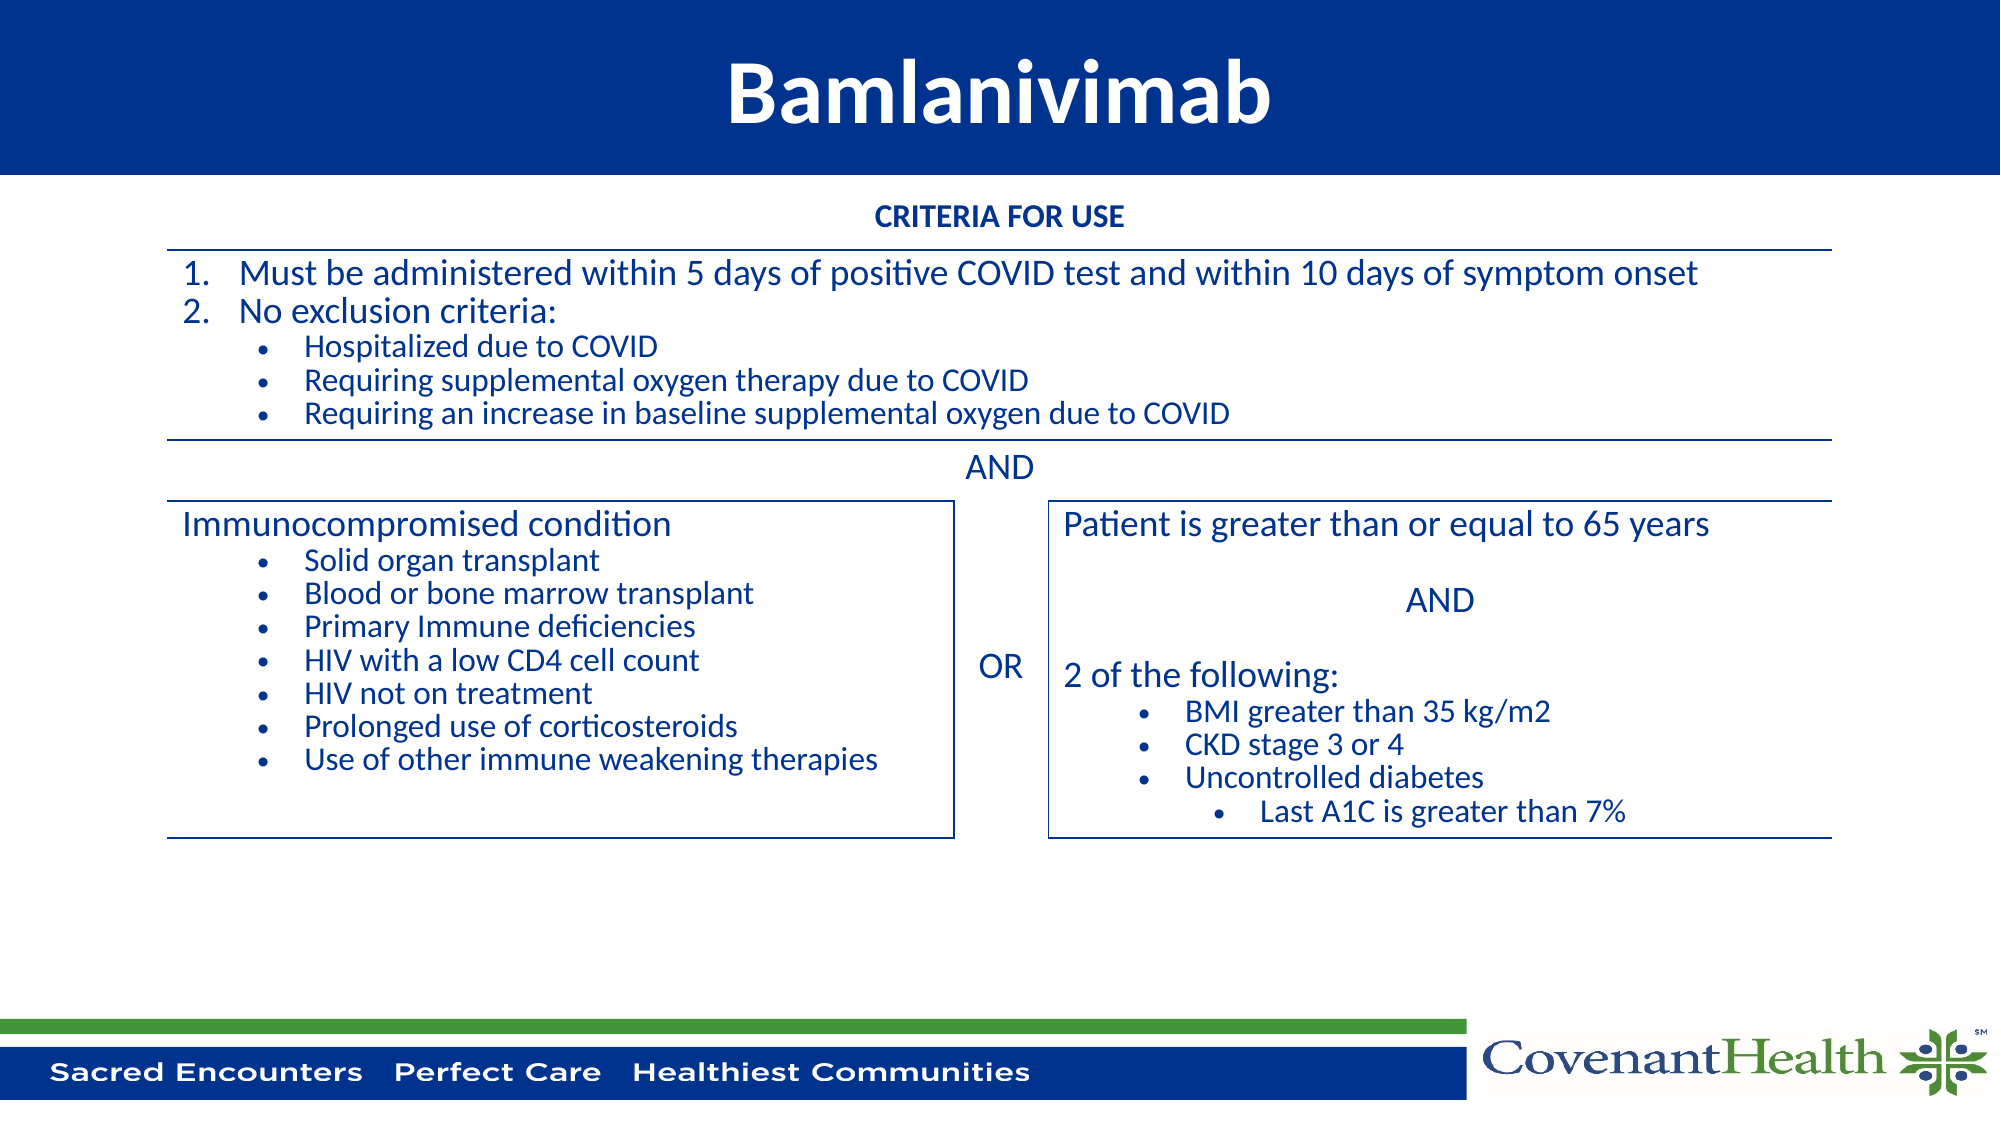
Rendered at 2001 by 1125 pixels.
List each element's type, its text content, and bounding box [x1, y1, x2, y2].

table_header CRITERIA FOR USE [167, 189, 1832, 249]
picture [50, 1062, 1029, 1081]
table_cell OR [955, 501, 1048, 838]
picture [1483, 1029, 1987, 1096]
table_cell Immunocompromised condition Solid organ transplant Blood or bone marrow transplant Primary Immune deficiencies HIV with a low CD4 cell count HIV not on treatment Prolonged use of corticosteroids Use of other immune weakening therapies [167, 502, 953, 837]
table_cell Patient is greater than or equal to 65 years AND 2 of the following: BMI greater than 35 kg/m2 CKD stage 3 or 4 Uncontrolled diabetes Last A1C is greater than 7% [1049, 502, 1832, 837]
table_cell Must be administered within 5 days of positive COVID test and within 10 days of symptom onset No exclusion criteria: Hospitalized due to COVID Requiring supplemental oxygen therapy due to COVID Requiring an increase in baseline supplemental oxygen due to COVID [167, 251, 1832, 439]
title Bamlanivimab [99, 24, 1900, 163]
table_cell AND [167, 441, 1832, 501]
